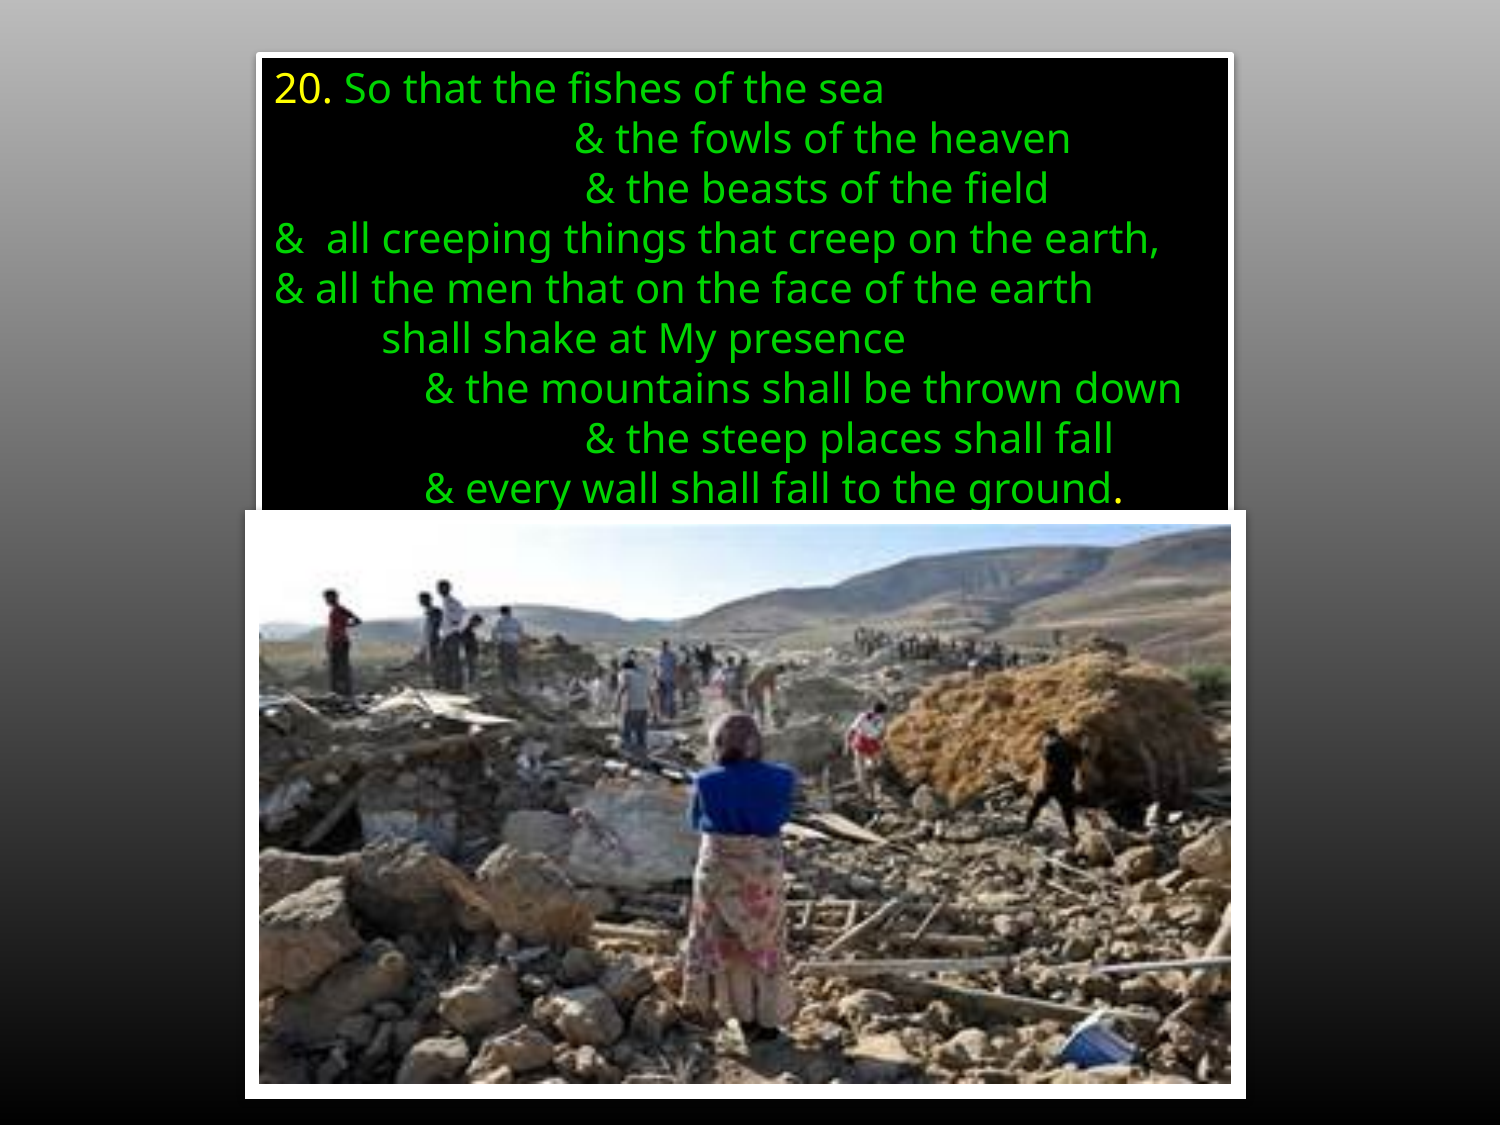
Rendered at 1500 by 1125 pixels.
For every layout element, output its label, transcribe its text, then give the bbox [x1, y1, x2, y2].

text_box [0, 0, 1500, 1125]
picture [258, 523, 1232, 1085]
text_box 20. So that the fishes of the sea & the fowls of the heaven & the beasts of the field & all creeping things that creep on the earth, & all the men that on the face of the earth shall shake at My presence & the mountains shall be thrown down & the steep places shall fall & every wall shall fall to the ground. [256, 52, 1234, 507]
